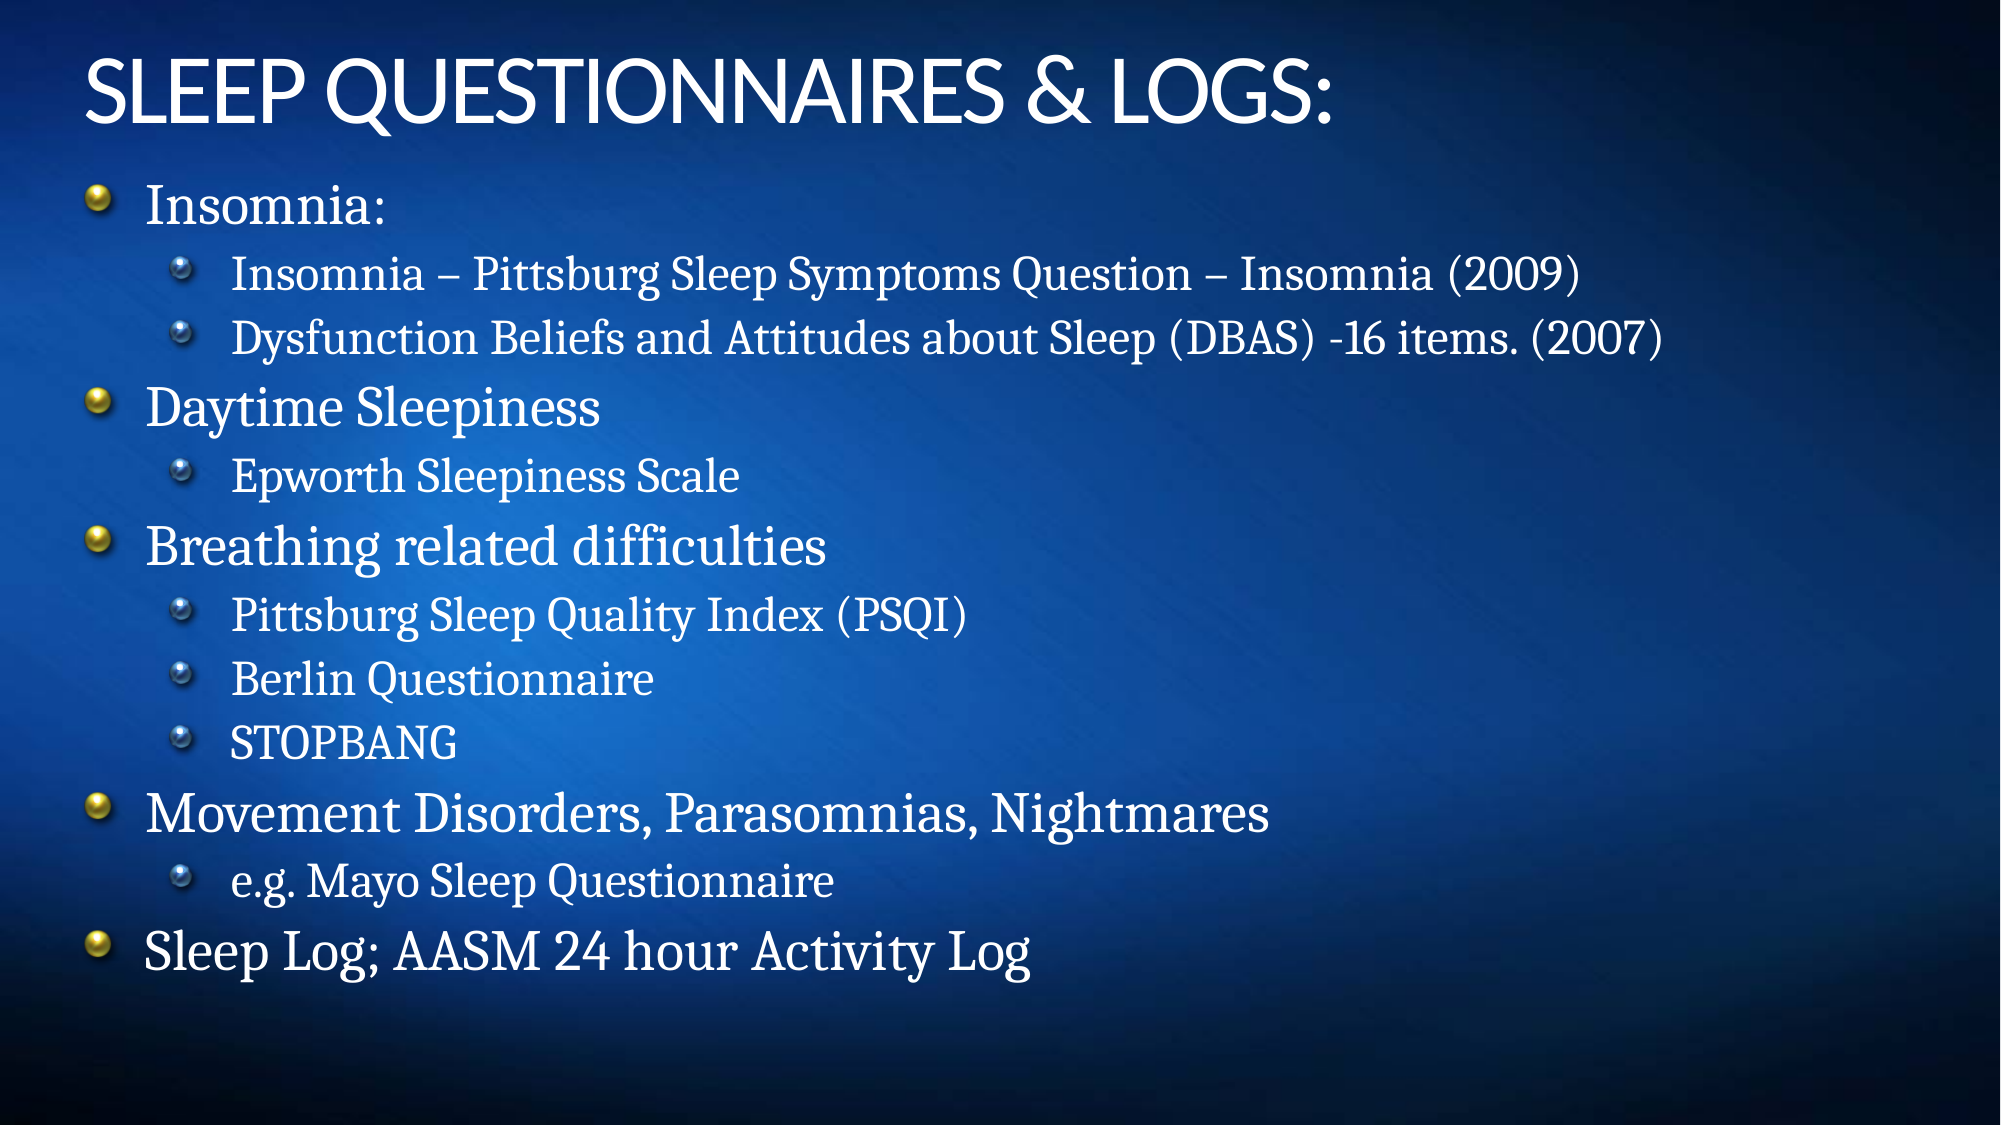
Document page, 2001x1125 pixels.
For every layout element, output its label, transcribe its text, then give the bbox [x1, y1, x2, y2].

picture [0, 0, 2001, 1125]
list Insomnia: Insomnia – Pittsburg Sleep Symptoms Question – Insomnia (2009) Dysfunction Beliefs and Attitudes about Sleep (DBAS) -16 items. (2007) Daytime Sleepiness Epworth Sleepiness Scale Breathing related difficulties Pittsburg Sleep Quality Index (PSQI) Berlin Questionnaire STOPBANG Movement Disorders, Parasomnias, Nightmares e.g. Mayo Sleep Questionnaire Sleep Log; AASM 24 hour Activity Log [80, 174, 1915, 498]
title SLEEP QUESTIONNAIRES & LOGS: [83, 37, 1917, 147]
